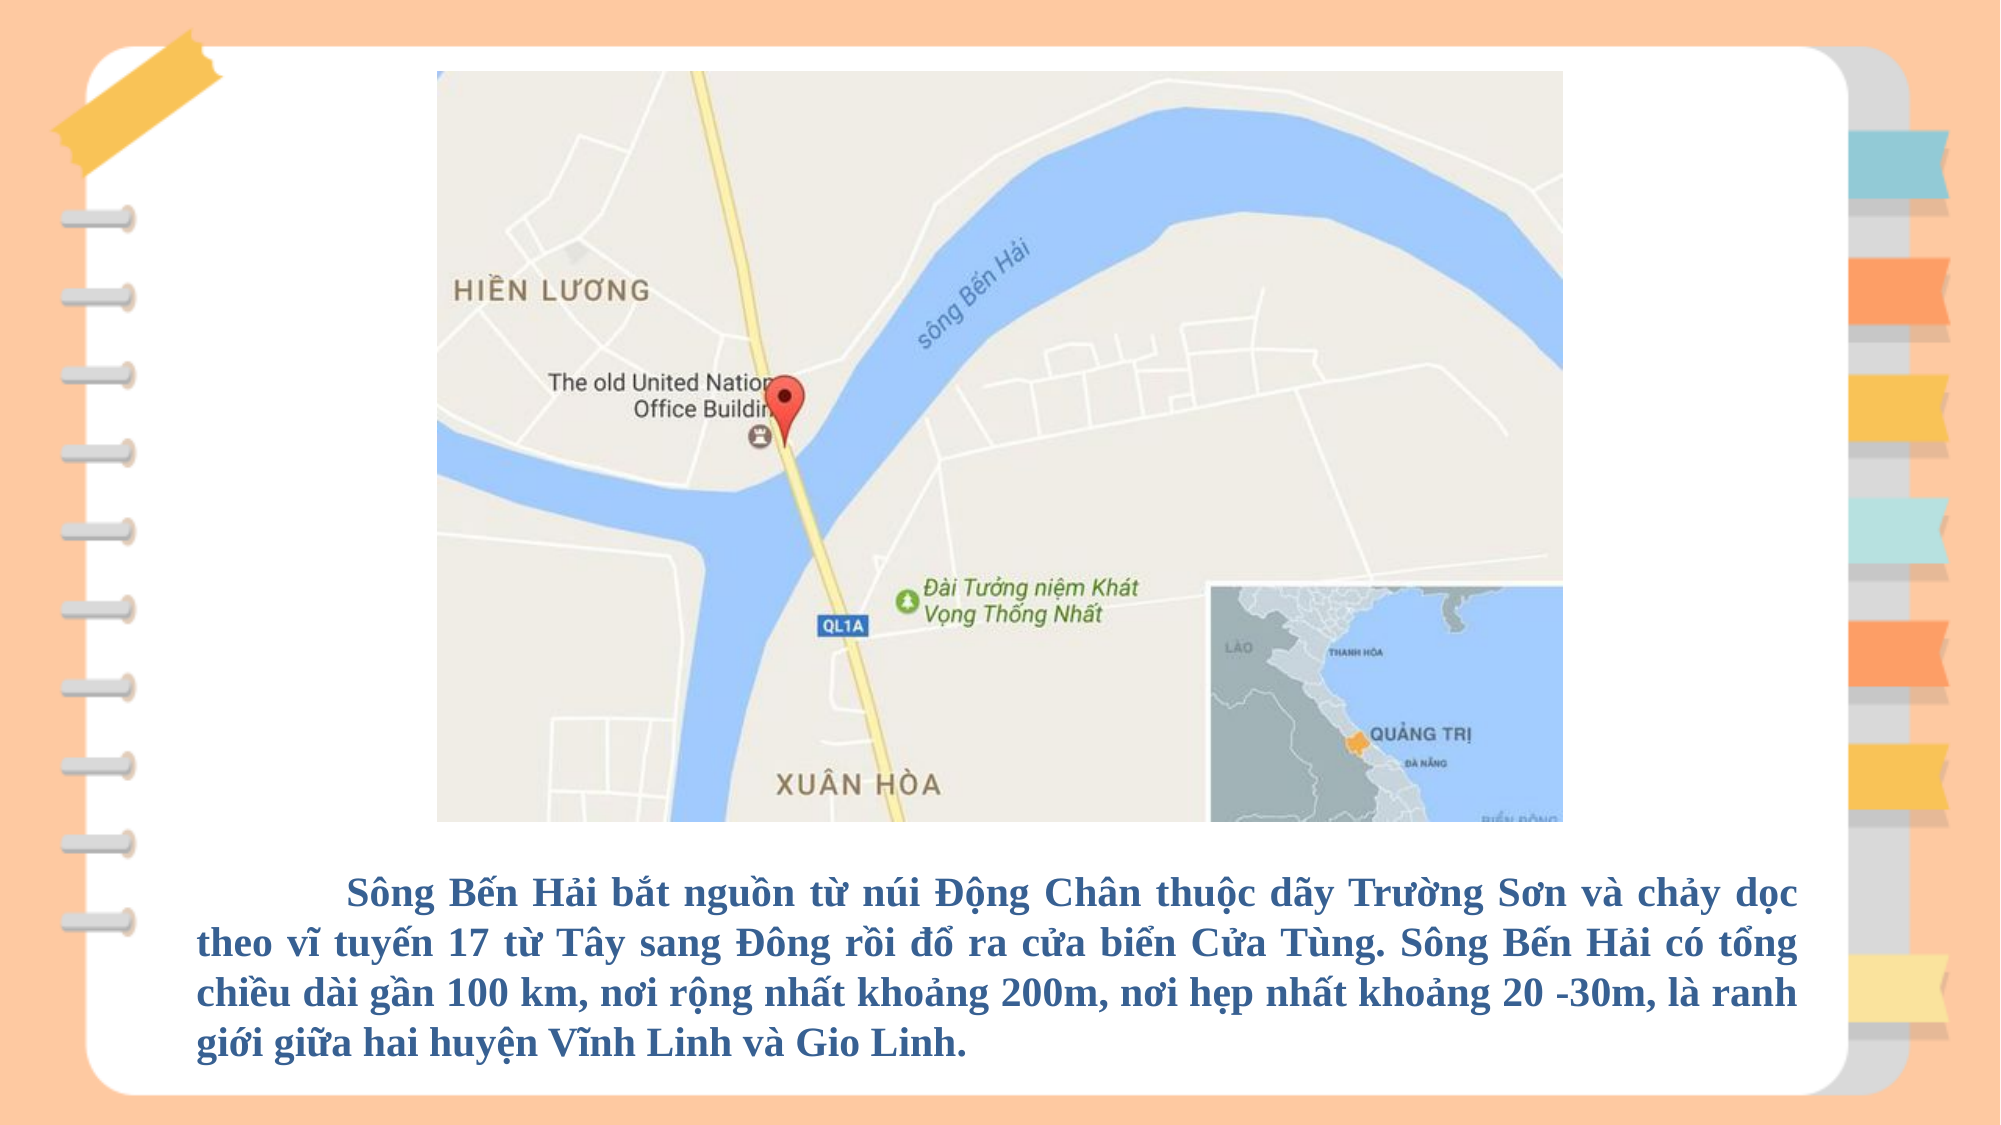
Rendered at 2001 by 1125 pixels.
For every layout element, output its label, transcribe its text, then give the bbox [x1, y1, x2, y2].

text_box Sông Bến Hải bắt nguồn từ núi Động Chân thuộc dãy Trường Sơn và chảy dọc theo vĩ tuyến 17 từ Tây sang Đông rồi đổ ra cửa biển Cửa Tùng. Sông Bến Hải có tổng chiều dài gần 100 km, nơi rộng nhất khoảng 200m, nơi hẹp nhất khoảng 20 -30m, là ranh giới giữa hai huyện Vĩnh Linh và Gio Linh. [181, 857, 1814, 1072]
picture [0, 0, 2001, 1125]
